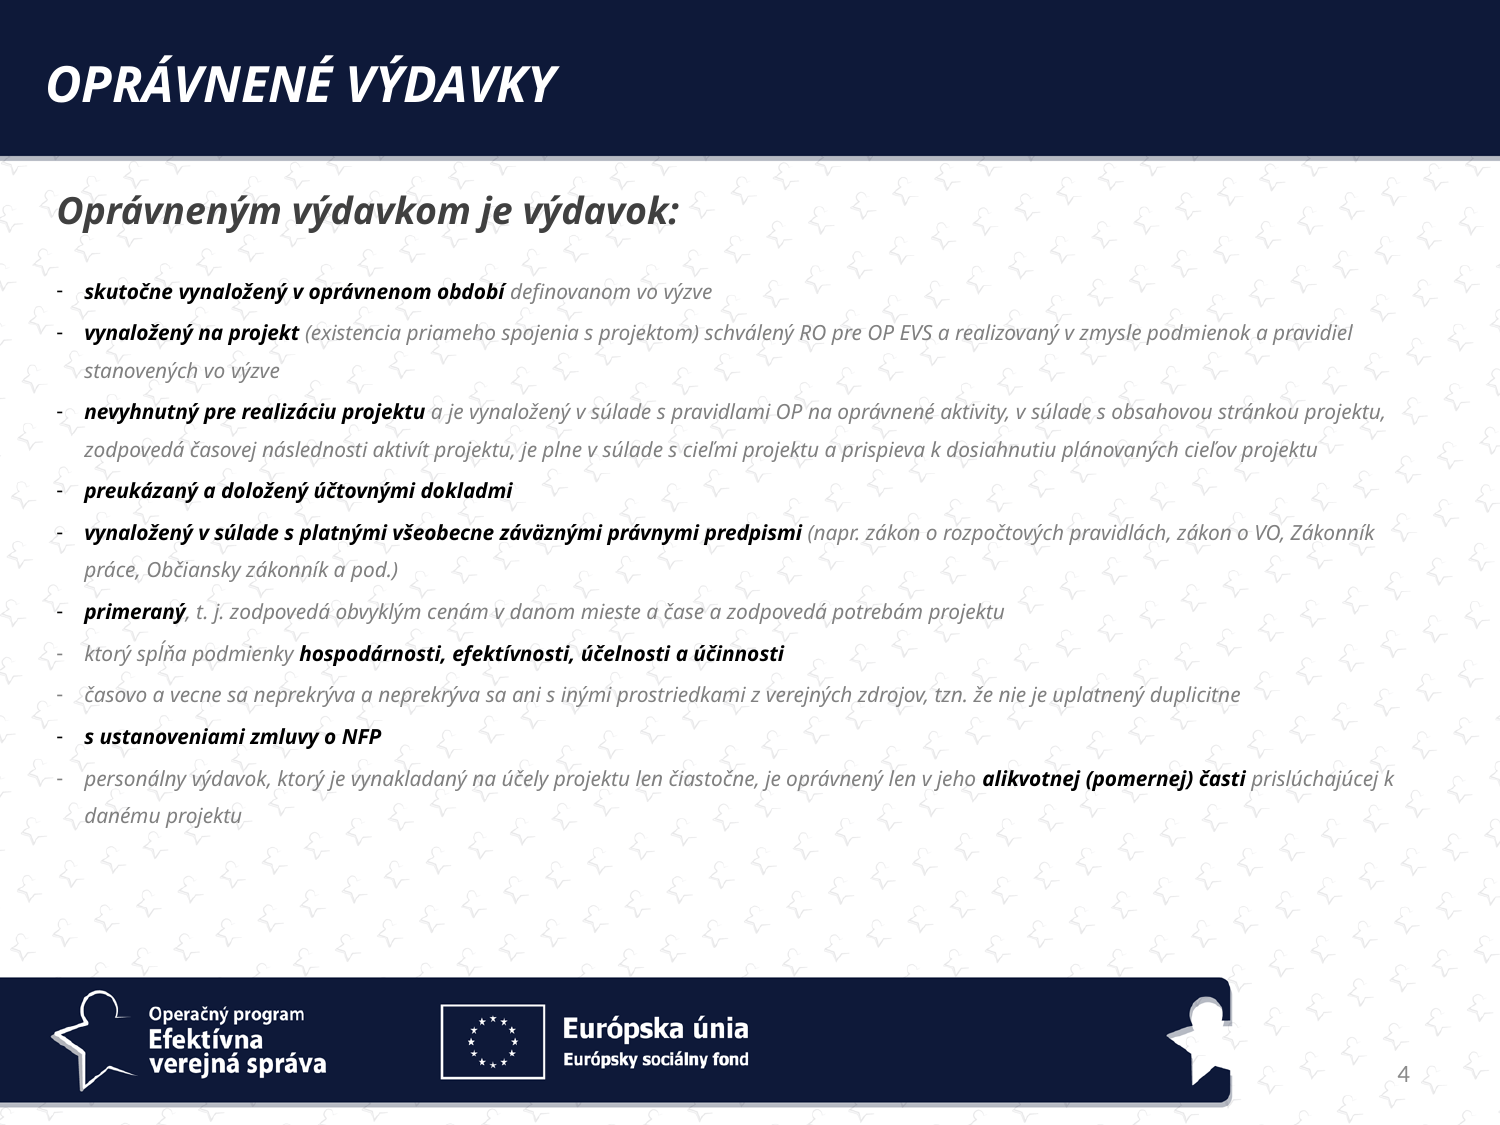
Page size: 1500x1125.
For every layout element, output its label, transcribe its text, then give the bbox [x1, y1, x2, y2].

text_box Oprávneným výdavkom je výdavok: skutočne vynaložený v oprávnenom období definovanom vo výzve vynaložený na projekt (existencia priameho spojenia s projektom) schválený RO pre OP EVS a realizovaný v zmysle podmienok a pravidiel stanovených vo výzve nevyhnutný pre realizáciu projektu a je vynaložený v súlade s pravidlami OP na oprávnené aktivity, v súlade s obsahovou stránkou projektu, zodpovedá časovej následnosti aktivít projektu, je plne v súlade s cieľmi projektu a prispieva k dosiahnutiu plánovaných cieľov projektu preukázaný a doložený účtovnými dokladmi vynaložený v súlade s platnými všeobecne záväznými právnymi predpismi (napr. zákon o rozpočtových pravidlách, zákon o VO, Zákonník práce, Občiansky zákonník a pod.) primeraný, t. j. zodpovedá obvyklým cenám v danom mieste a čase a zodpovedá potrebám projektu ktorý spĺňa podmienky hospodárnosti, efektívnosti, účelnosti a účinnosti časovo a vecne sa neprekrýva a neprekrýva sa ani s inými prostriedkami z verejných zdrojov, tzn. že nie je uplatnený duplicitne s ustanoveniami zmluvy o NFP personálny výdavok, ktorý je vynakladaný na účely projektu len čiastočne, je oprávnený len v jeho alikvotnej (pomernej) časti prislúchajúcej k danému projektu [41, 179, 1446, 881]
picture [0, 0, 1500, 1125]
text_box Oprávnené výdavky [30, 44, 883, 120]
slide_number 4 [1074, 1042, 1425, 1103]
